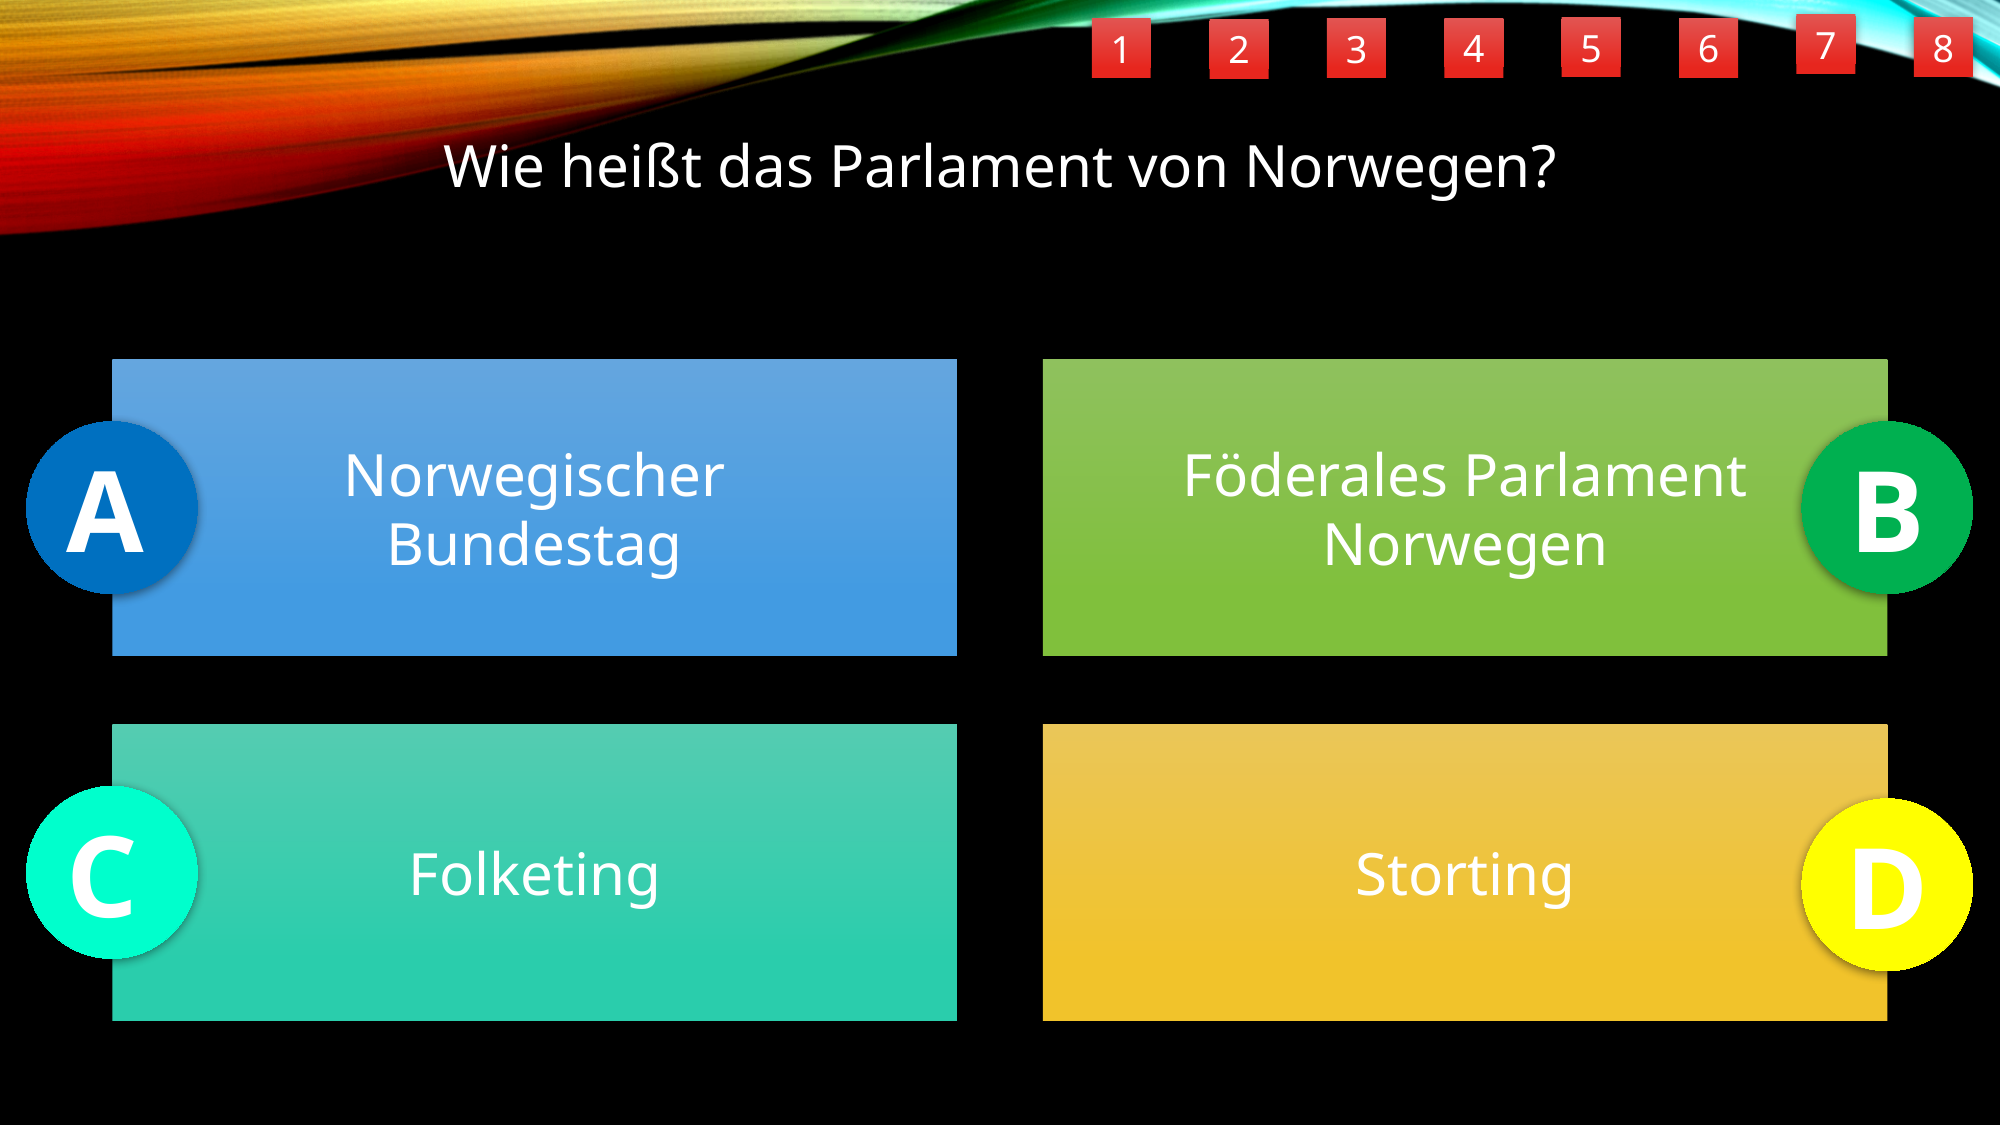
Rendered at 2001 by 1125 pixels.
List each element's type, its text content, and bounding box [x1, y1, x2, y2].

text_box B [1801, 421, 1973, 594]
picture [0, 0, 2000, 237]
text_box Storting [1042, 724, 1888, 1021]
text_box D [1801, 798, 1973, 971]
text_box Föderales Parlament Norwegen [1042, 359, 1888, 656]
text_box 3 [1326, 18, 1386, 78]
text_box 4 [1444, 18, 1504, 78]
text_box 8 [1913, 17, 1973, 77]
text_box 7 [1796, 14, 1856, 74]
text_box C [26, 786, 198, 959]
text_box Folketing [112, 724, 957, 1021]
text_box Norwegischer Bundestag [112, 359, 957, 656]
text_box Wie heißt das Parlament von Norwegen? [112, 121, 1888, 207]
text_box A [26, 421, 198, 594]
text_box 1 [1091, 18, 1151, 78]
text_box 5 [1561, 17, 1621, 77]
text_box 2 [1209, 19, 1269, 79]
text_box 6 [1679, 18, 1739, 78]
